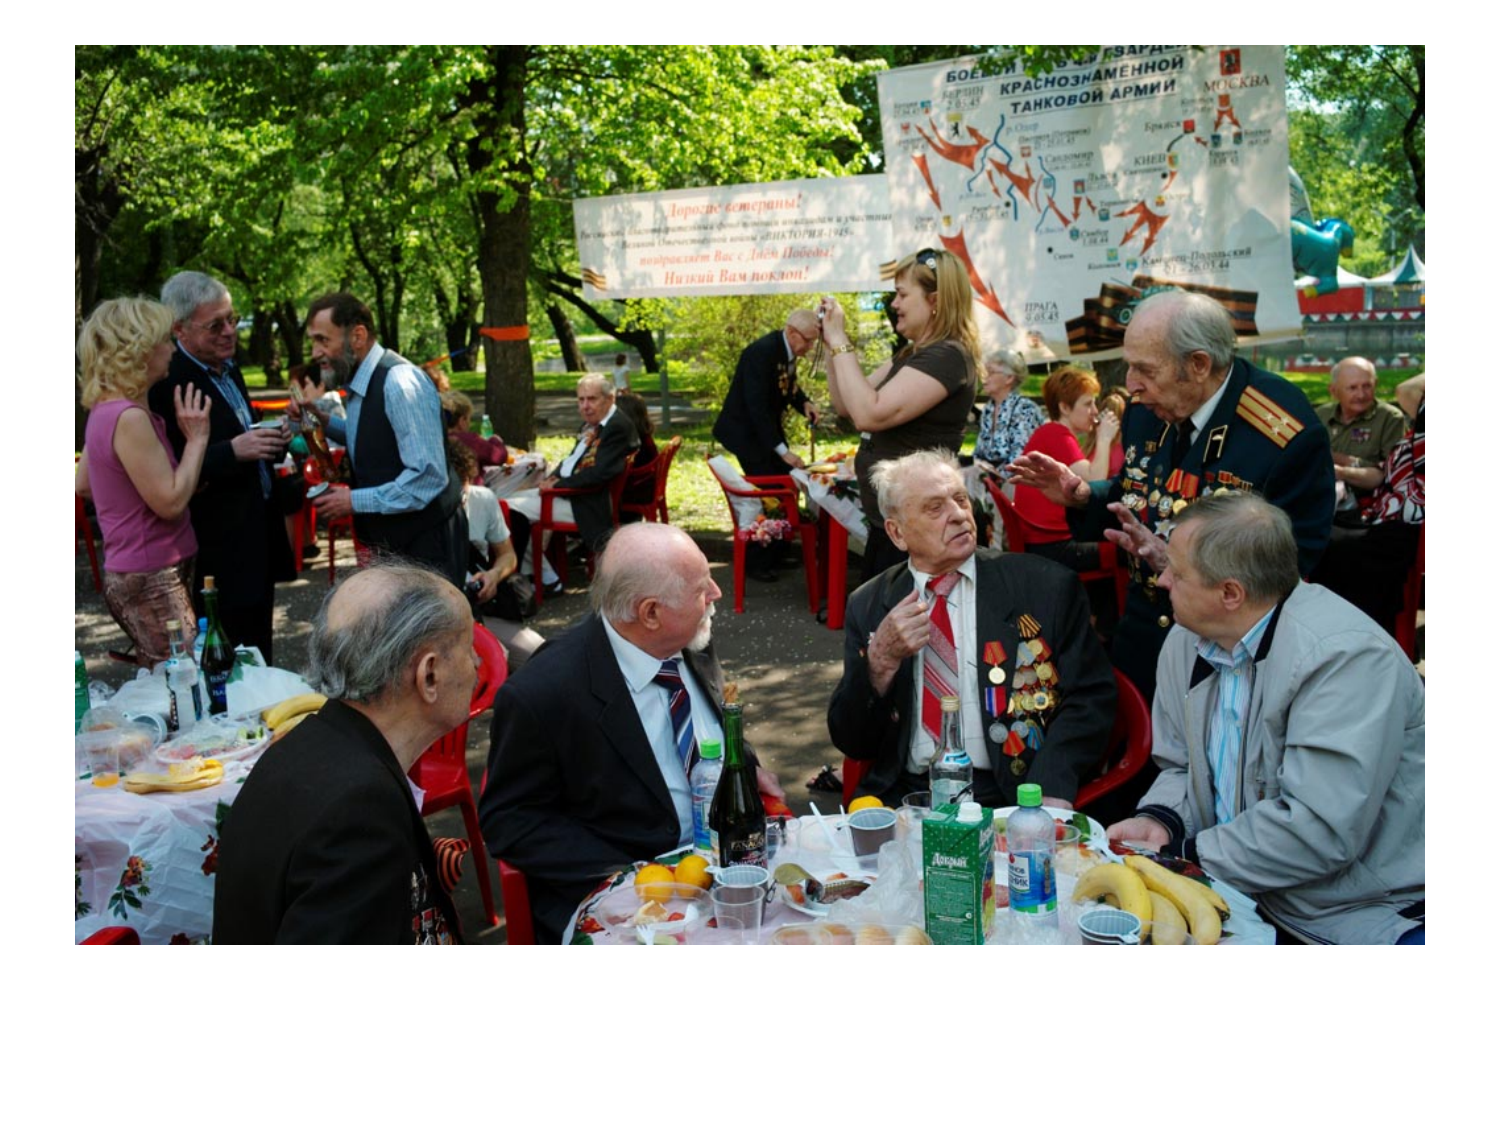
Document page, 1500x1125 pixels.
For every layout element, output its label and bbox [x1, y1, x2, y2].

picture [74, 44, 1426, 945]
